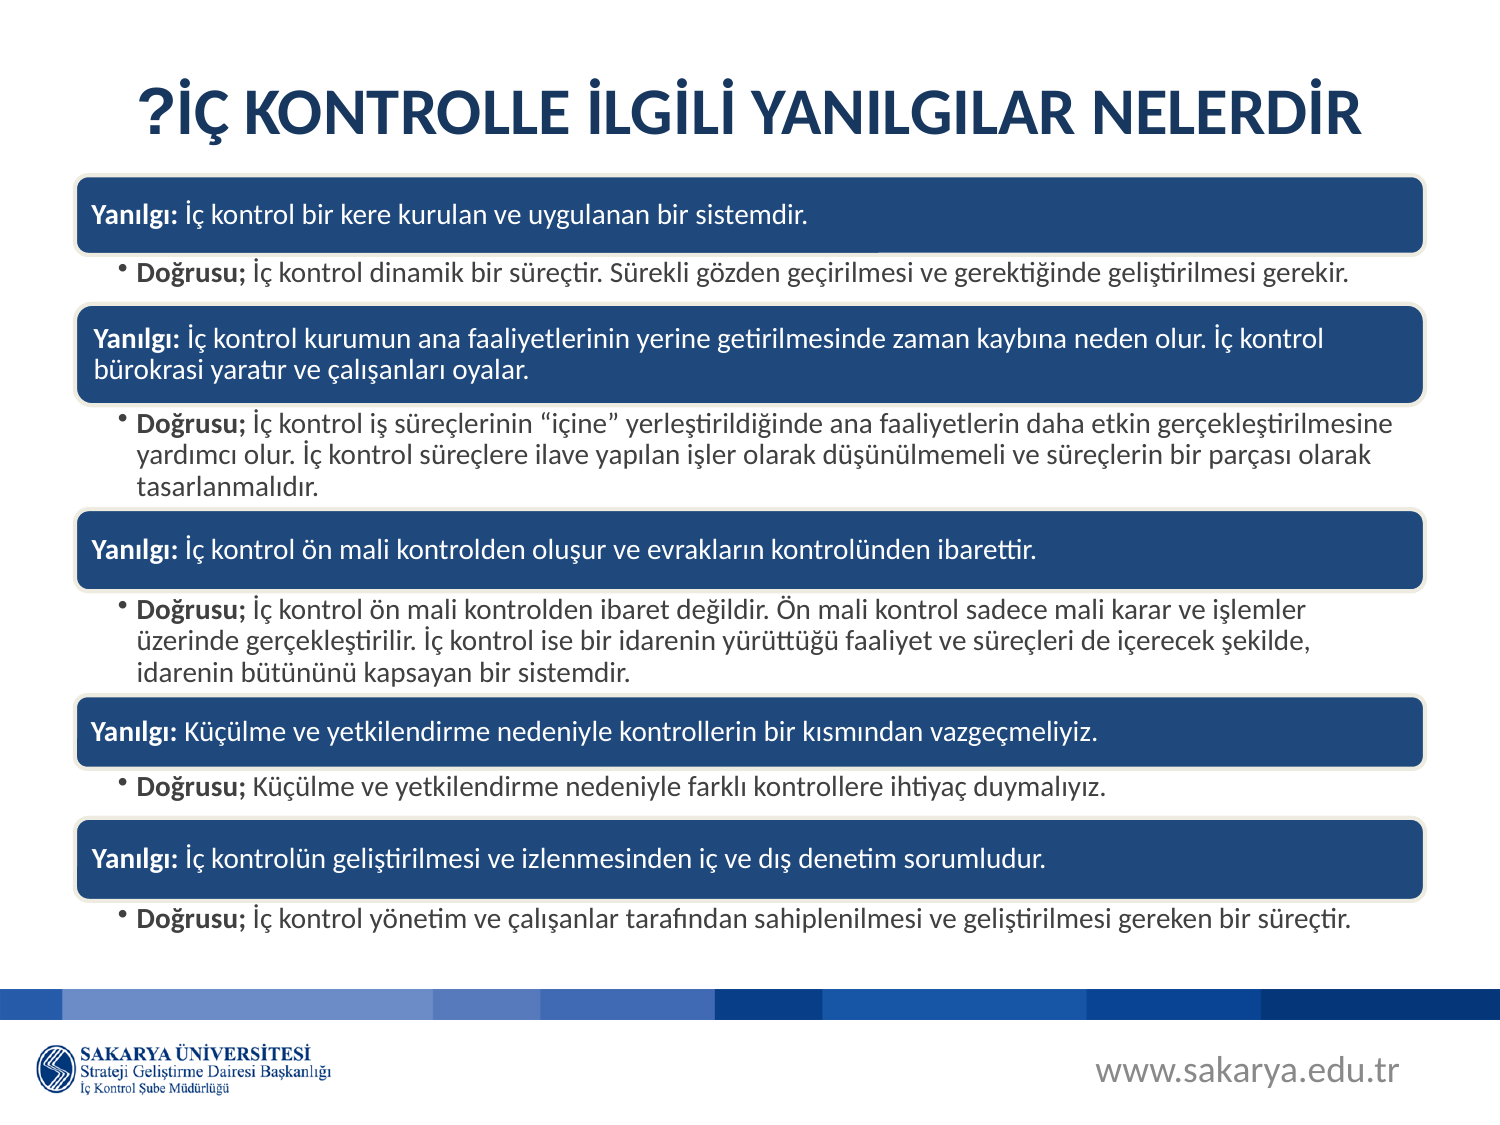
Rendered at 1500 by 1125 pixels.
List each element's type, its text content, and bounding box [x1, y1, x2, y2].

title İÇ KONTROLLE İLGİLİ YANILGILAR NELERDİR? [75, 19, 1425, 172]
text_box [0, 989, 1500, 1069]
picture [29, 1037, 339, 1103]
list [74, 172, 1426, 953]
